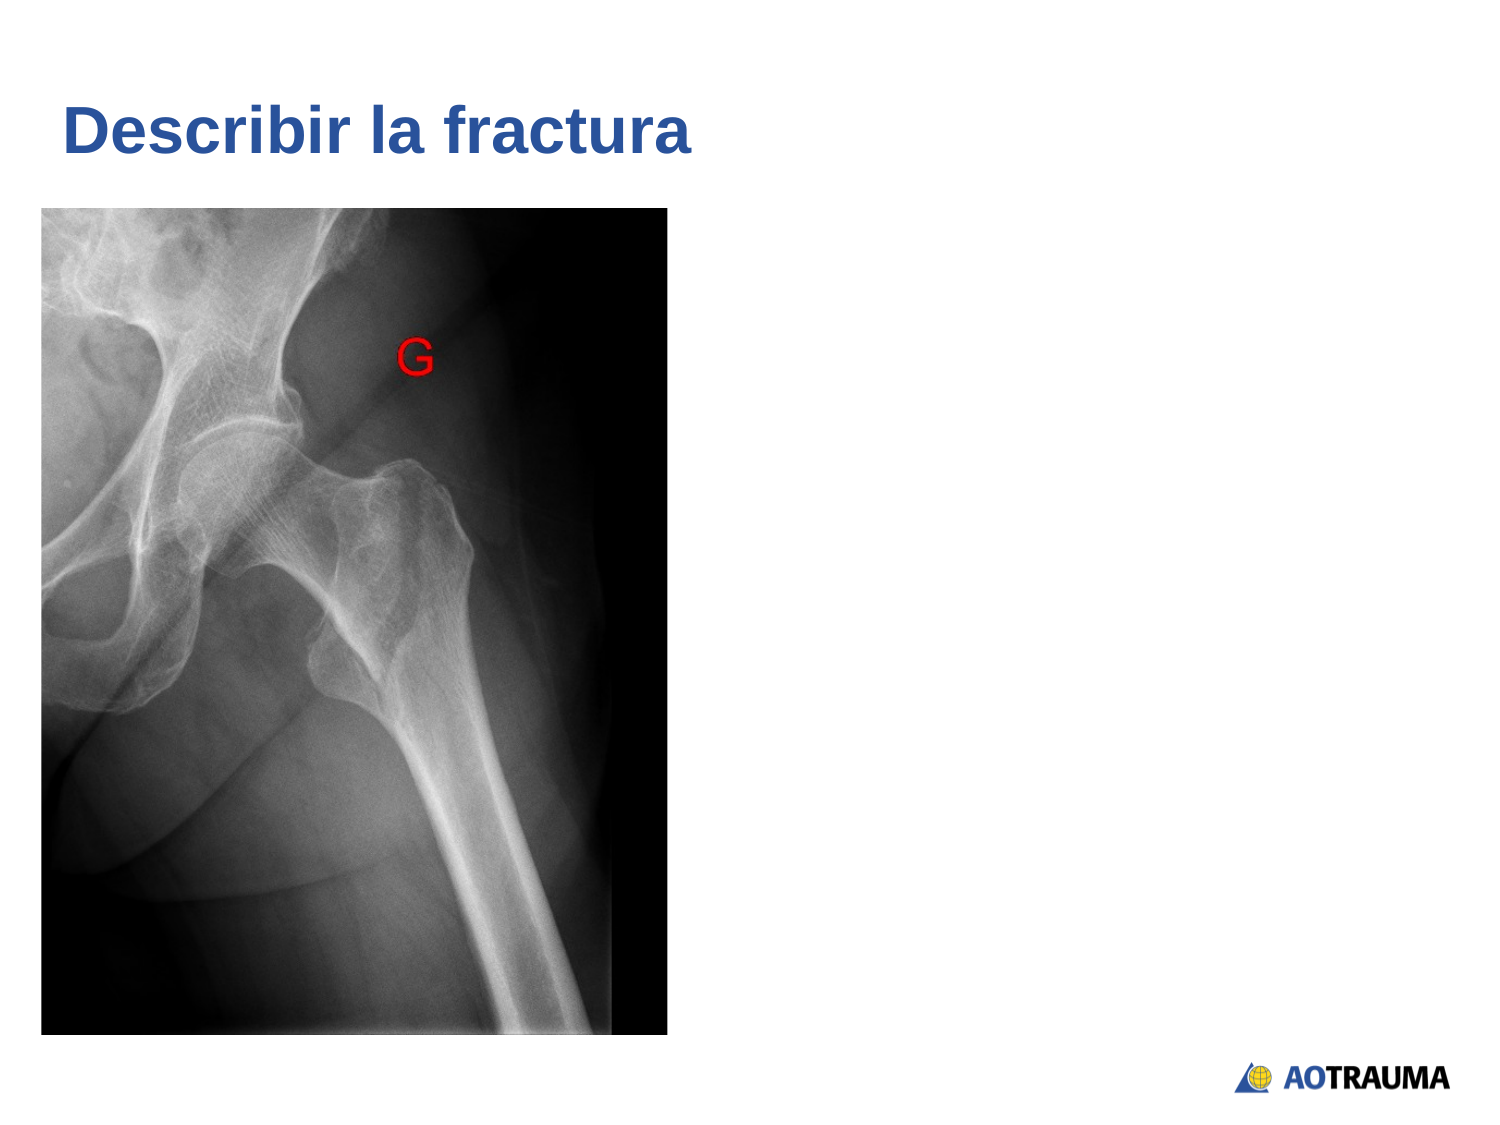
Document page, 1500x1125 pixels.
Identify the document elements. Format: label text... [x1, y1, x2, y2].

picture [1234, 1062, 1500, 1104]
title Describir la fractura [62, 86, 1421, 200]
picture [41, 207, 668, 1036]
